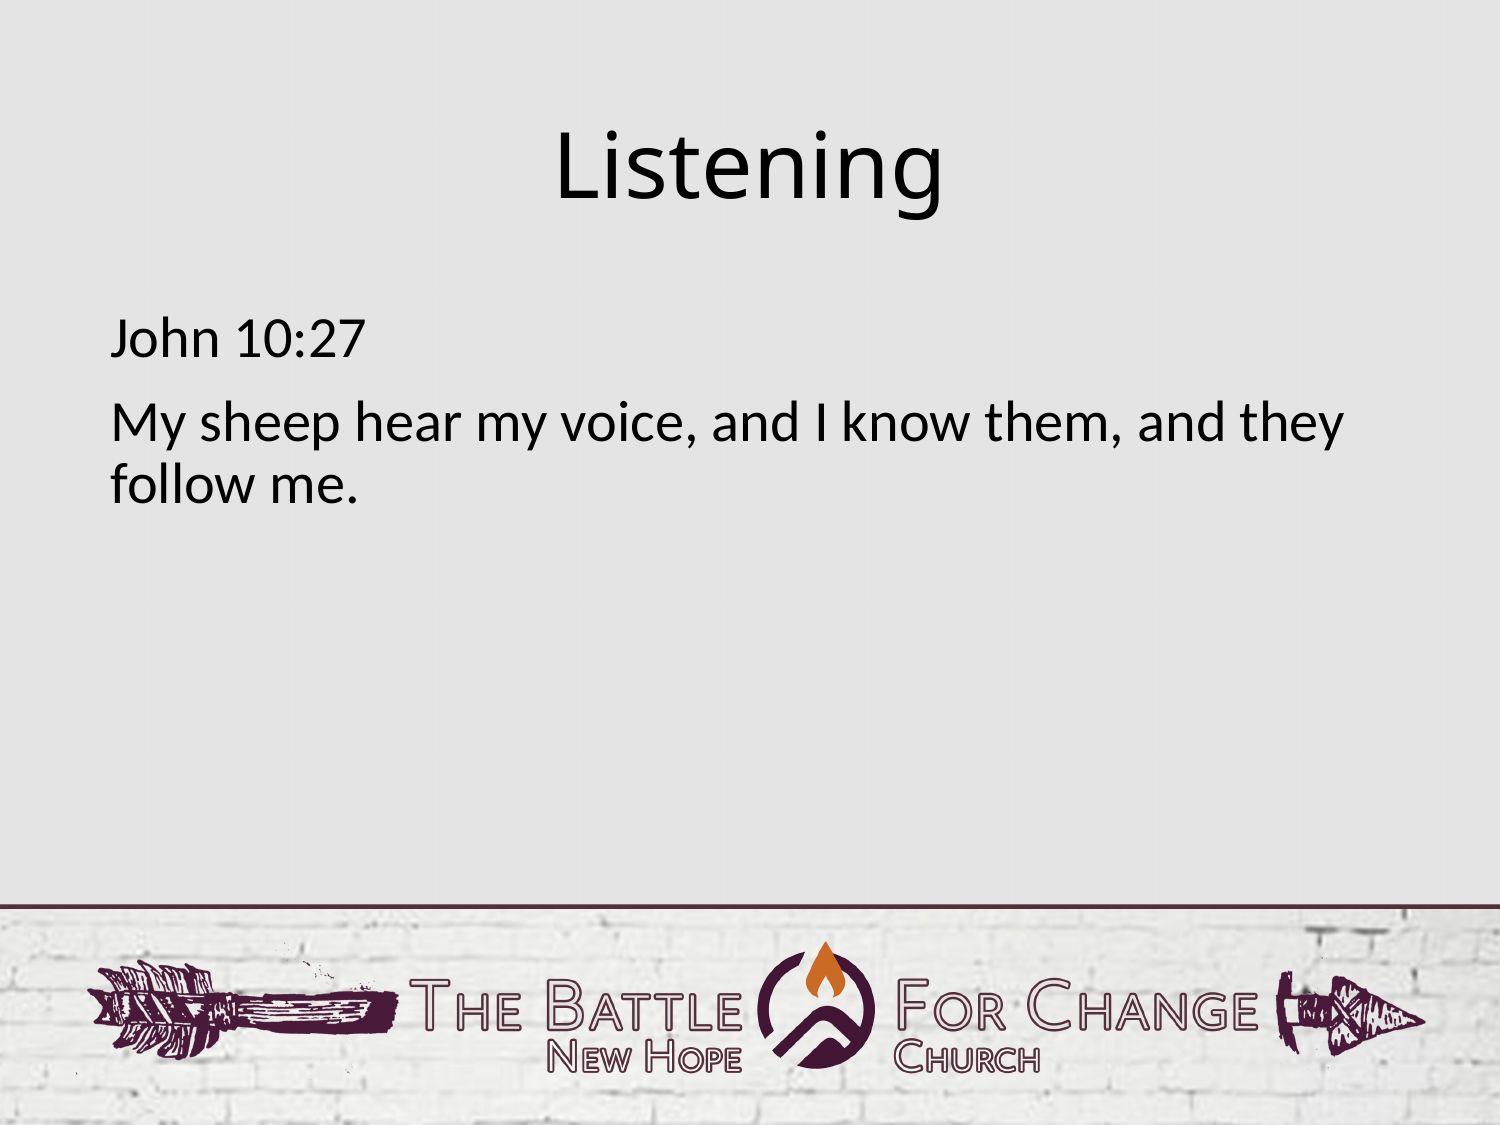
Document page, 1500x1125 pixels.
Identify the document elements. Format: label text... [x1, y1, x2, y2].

list John 10:27 My sheep hear my voice, and I know them, and they follow me. [102, 298, 1398, 1014]
picture [0, 0, 1500, 1125]
title Listening [102, 59, 1398, 278]
